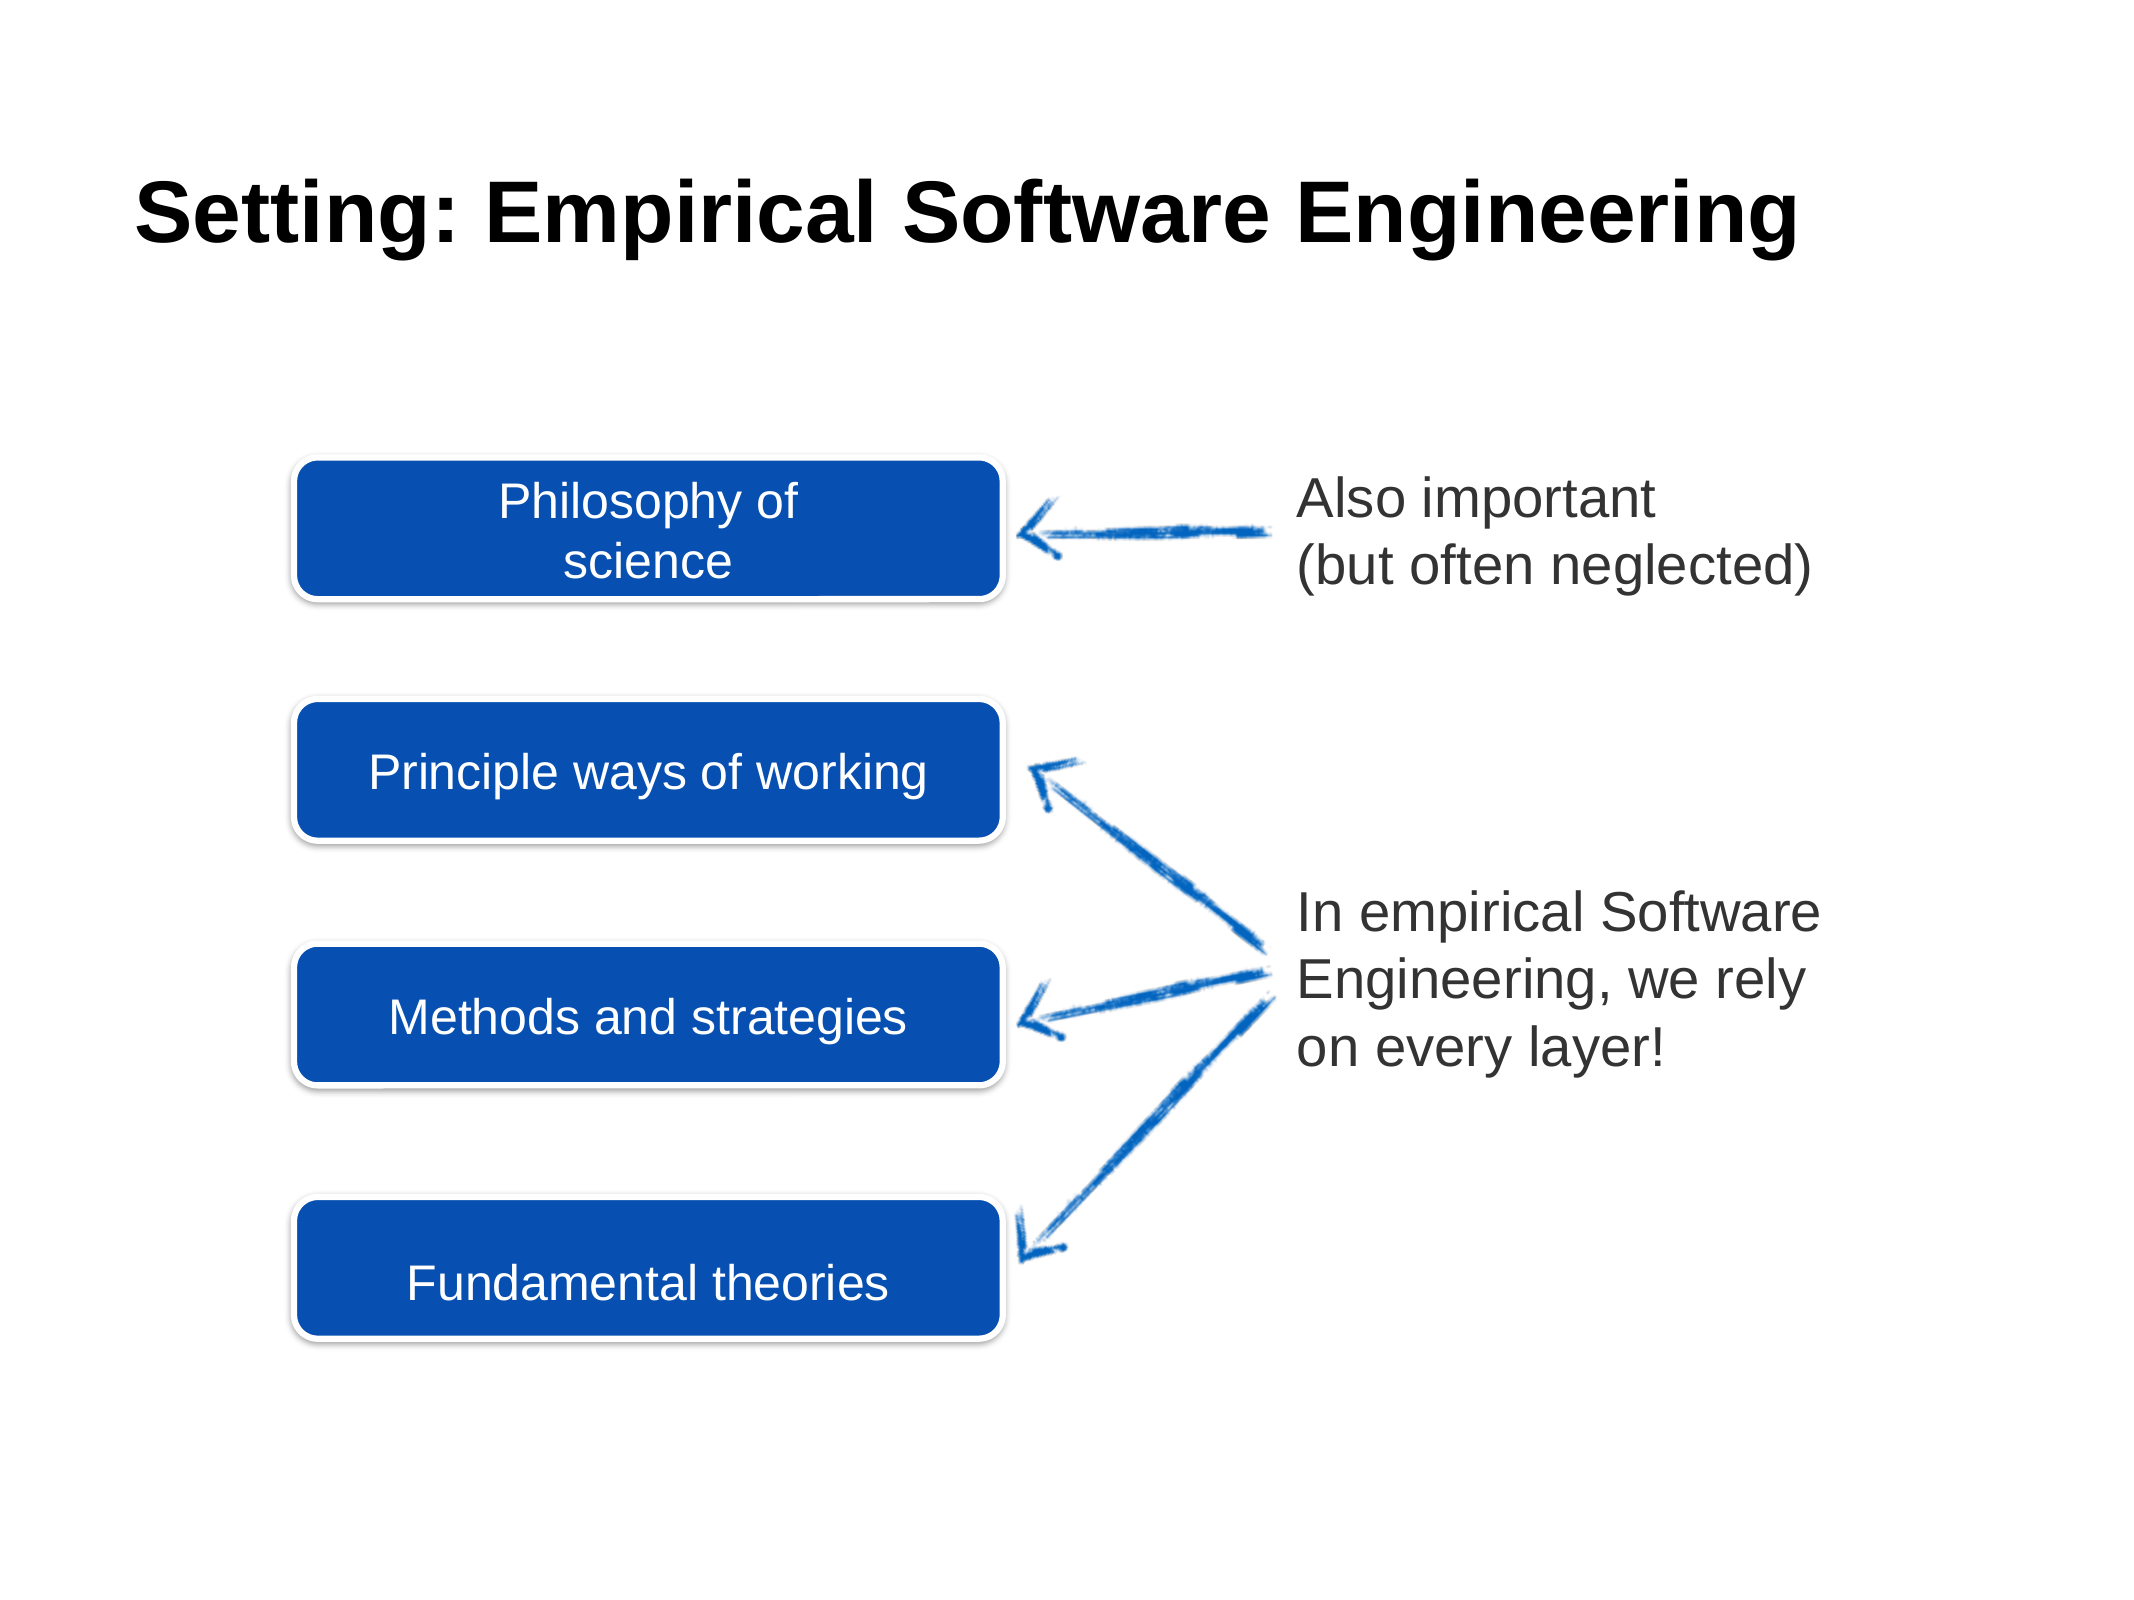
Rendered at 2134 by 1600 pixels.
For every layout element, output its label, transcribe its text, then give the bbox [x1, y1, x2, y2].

text_box [294, 1196, 1003, 1339]
text_box [294, 698, 1003, 841]
picture [948, 934, 1336, 1286]
text_box Methods and strategies [301, 977, 996, 1052]
picture [990, 731, 1312, 953]
text_box In empirical Software Engineering, we rely on every layer! [1288, 866, 1946, 1086]
text_box Principle ways of working [301, 732, 996, 808]
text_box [1005, 451, 1946, 606]
text_box Philosophy of science [400, 460, 897, 597]
text_box [294, 943, 1003, 1086]
title Setting: Empirical Software Engineering [116, 0, 2013, 269]
text_box Fundamental theories [301, 1231, 996, 1330]
text_box [294, 457, 1000, 600]
